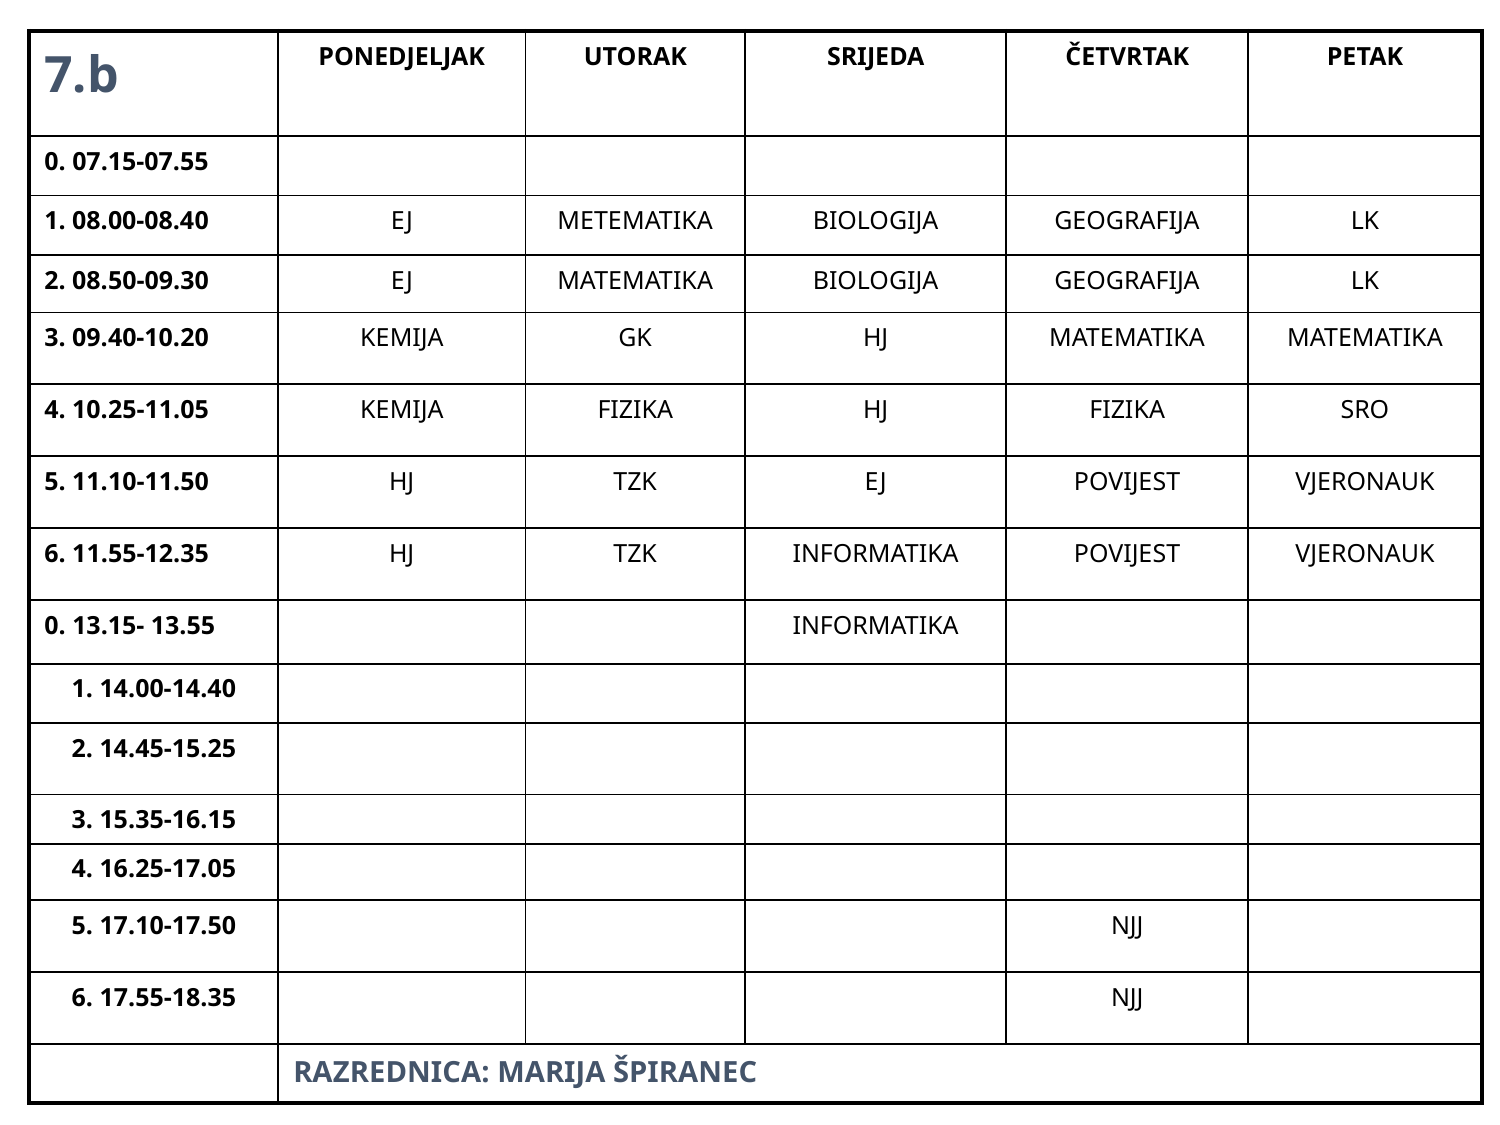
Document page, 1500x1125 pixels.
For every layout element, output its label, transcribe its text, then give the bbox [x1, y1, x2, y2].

table_cell HJ [746, 385, 1005, 455]
table_cell 0. 07.15-07.55 [31, 137, 277, 195]
table_cell [279, 845, 525, 899]
table_header 7.b [31, 33, 277, 135]
table_cell [1007, 724, 1247, 794]
table_cell NJJ [1007, 973, 1247, 1043]
table_cell HJ [279, 529, 525, 599]
table_cell 4. 10.25-11.05 [31, 385, 277, 455]
table_cell GK [526, 313, 744, 383]
table_cell 6. 11.55-12.35 [31, 529, 277, 599]
table_header PONEDJELJAK [279, 33, 525, 135]
table_cell [526, 137, 744, 195]
table_cell [1007, 601, 1247, 663]
table_cell MATEMATIKA [526, 256, 744, 312]
table_cell EJ [279, 256, 525, 312]
table_cell POVIJEST [1007, 529, 1247, 599]
table_cell GEOGRAFIJA [1007, 196, 1247, 254]
table_cell [1007, 795, 1247, 843]
table_cell 2. 08.50-09.30 [31, 256, 277, 312]
table_header SRIJEDA [746, 33, 1005, 135]
table_cell VJERONAUK [1249, 457, 1480, 527]
table_cell EJ [279, 196, 525, 254]
table_cell [279, 137, 525, 195]
table_cell VJERONAUK [1249, 529, 1480, 599]
table_cell [526, 845, 744, 899]
table_cell 4. 16.25-17.05 [31, 845, 277, 899]
table_cell NJJ [1007, 901, 1247, 971]
table_cell [746, 795, 1005, 843]
table_cell SRO [1249, 385, 1480, 455]
table_cell [279, 665, 525, 722]
table_cell 5. 11.10-11.50 [31, 457, 277, 527]
table_cell [746, 137, 1005, 195]
table_cell [746, 665, 1005, 722]
table_cell EJ [746, 457, 1005, 527]
table_cell [526, 601, 744, 663]
table_cell [526, 901, 744, 971]
table_cell 1. 14.00-14.40 [31, 665, 277, 722]
table_cell BIOLOGIJA [746, 256, 1005, 312]
table_cell [526, 724, 744, 794]
table_cell [279, 795, 525, 843]
table_cell KEMIJA [279, 313, 525, 383]
table_cell [746, 973, 1005, 1043]
table_cell [746, 845, 1005, 899]
table_cell [1249, 137, 1480, 195]
table_cell 3. 09.40-10.20 [31, 313, 277, 383]
table_cell [1249, 724, 1480, 794]
table_cell [31, 1045, 277, 1101]
table_cell [1007, 665, 1247, 722]
table_cell 1. 08.00-08.40 [31, 196, 277, 254]
table_cell [279, 973, 525, 1043]
table_cell [279, 601, 525, 663]
table_cell TZK [526, 457, 744, 527]
table_header UTORAK [526, 33, 744, 135]
table_cell [1249, 665, 1480, 722]
table_cell LK [1249, 196, 1480, 254]
table_cell [526, 795, 744, 843]
table_cell [1249, 601, 1480, 663]
table_cell [279, 901, 525, 971]
table_cell METEMATIKA [526, 196, 744, 254]
table_cell HJ [746, 313, 1005, 383]
table_cell [526, 973, 744, 1043]
table_cell [526, 665, 744, 722]
table_cell [279, 724, 525, 794]
table_cell BIOLOGIJA [746, 196, 1005, 254]
table_cell FIZIKA [1007, 385, 1247, 455]
table_header PETAK [1249, 33, 1480, 135]
table_cell [746, 724, 1005, 794]
table_cell LK [1249, 256, 1480, 312]
table_cell [1249, 901, 1480, 971]
table_cell [1007, 137, 1247, 195]
table_cell INFORMATIKA [746, 529, 1005, 599]
table_cell 6. 17.55-18.35 [31, 973, 277, 1043]
table_cell FIZIKA [526, 385, 744, 455]
table_cell MATEMATIKA [1249, 313, 1480, 383]
table_cell 5. 17.10-17.50 [31, 901, 277, 971]
table_cell TZK [526, 529, 744, 599]
table_cell [1249, 973, 1480, 1043]
table_cell RAZREDNICA: MARIJA ŠPIRANEC [279, 1045, 1480, 1101]
table_cell POVIJEST [1007, 457, 1247, 527]
table_cell [1007, 845, 1247, 899]
table_cell KEMIJA [279, 385, 525, 455]
table_cell 3. 15.35-16.15 [31, 795, 277, 843]
table_cell [746, 901, 1005, 971]
table_header ČETVRTAK [1007, 33, 1247, 135]
table_cell [1249, 795, 1480, 843]
table_cell INFORMATIKA [746, 601, 1005, 663]
table_cell 2. 14.45-15.25 [31, 724, 277, 794]
table_cell MATEMATIKA [1007, 313, 1247, 383]
table_cell GEOGRAFIJA [1007, 256, 1247, 312]
table_cell [1249, 845, 1480, 899]
table_cell 0. 13.15- 13.55 [31, 601, 277, 663]
table_cell HJ [279, 457, 525, 527]
